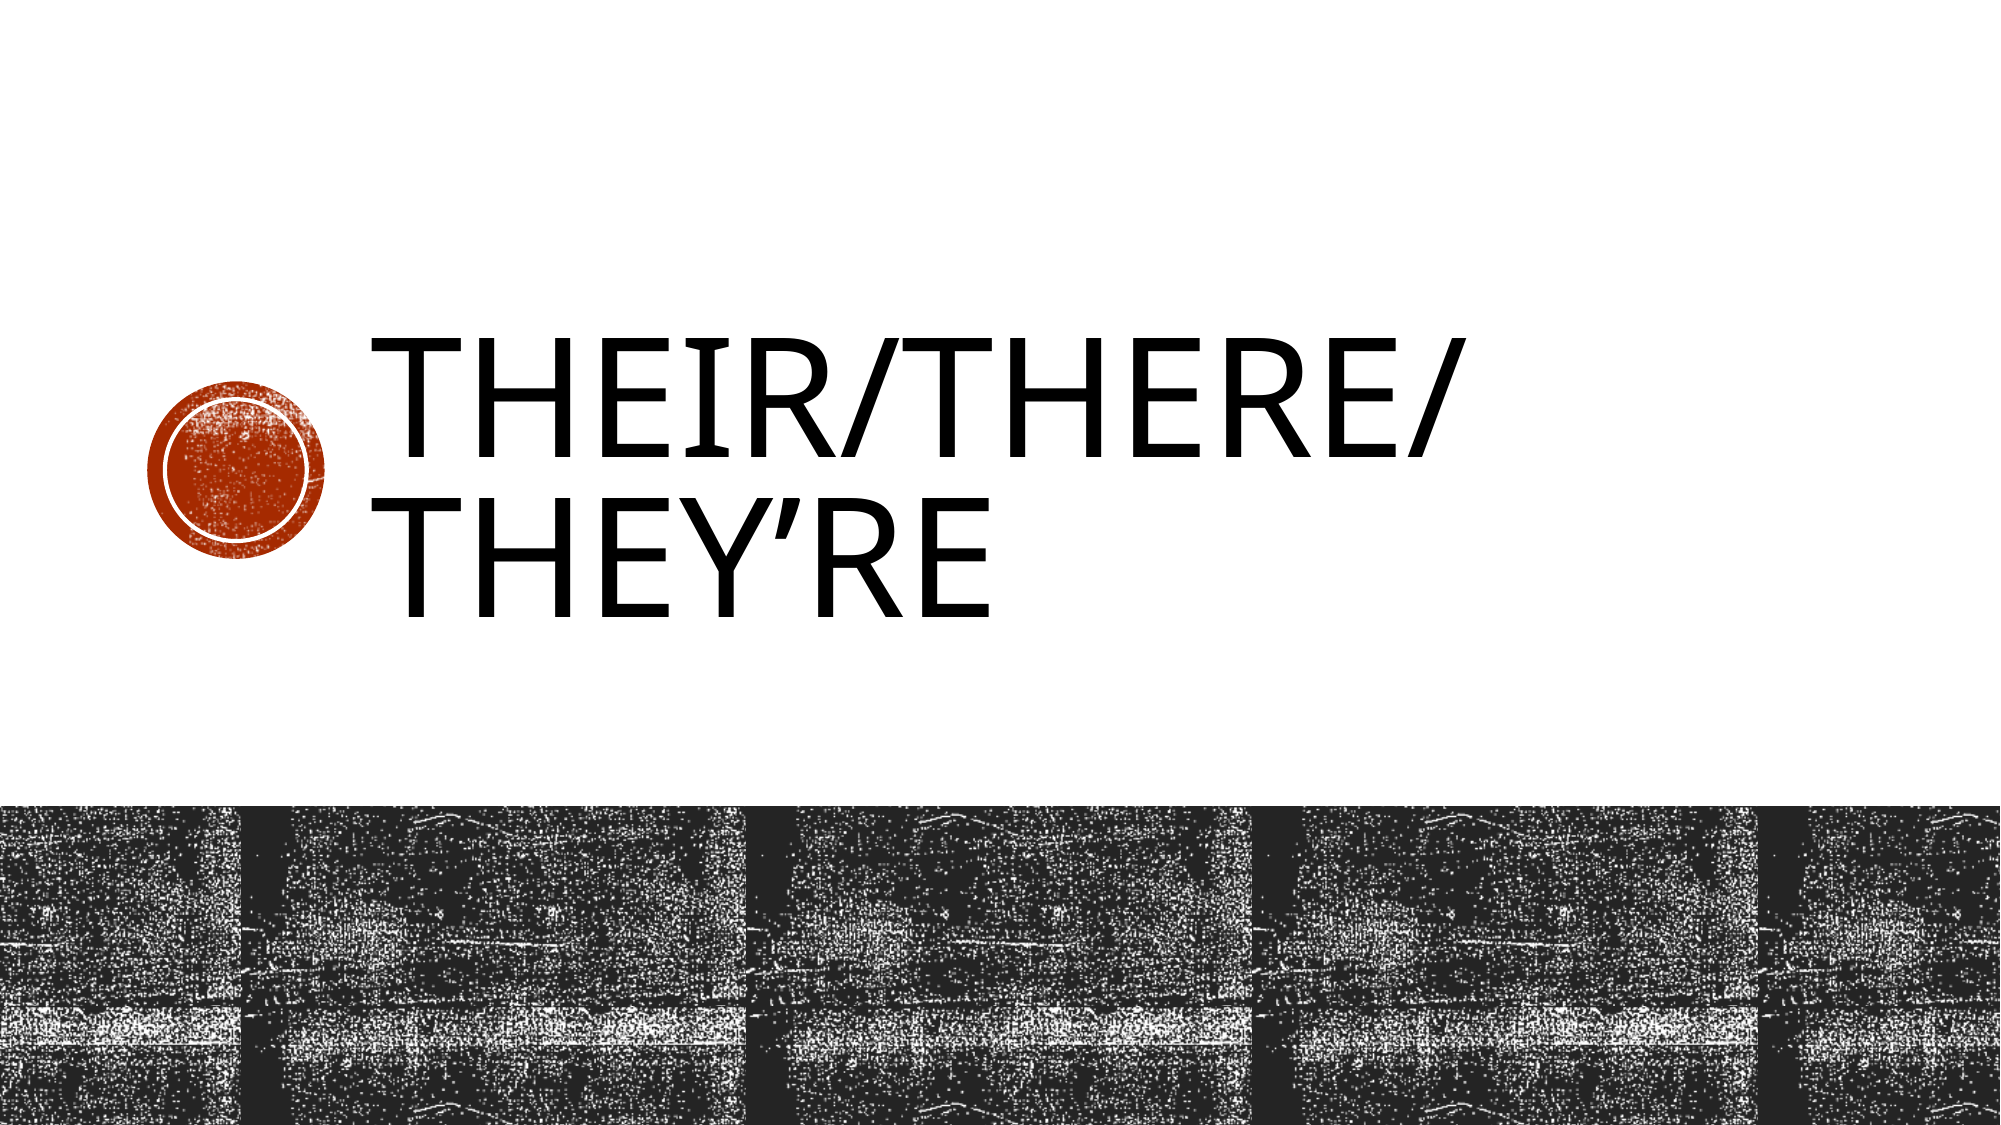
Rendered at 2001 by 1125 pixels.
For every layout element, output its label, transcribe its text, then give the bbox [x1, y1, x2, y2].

title Their/there/they’re [355, 201, 1878, 779]
